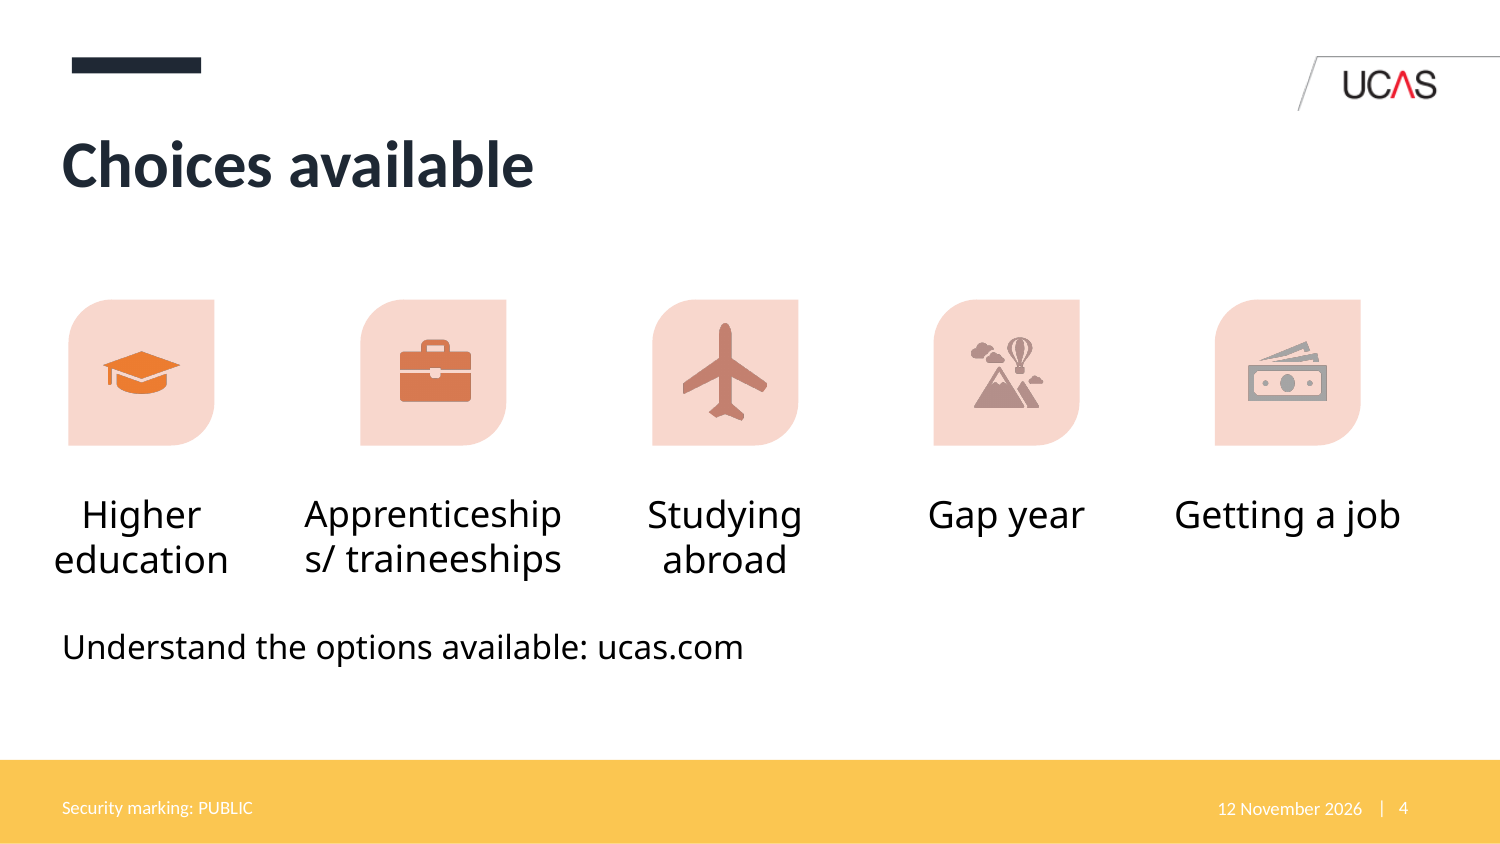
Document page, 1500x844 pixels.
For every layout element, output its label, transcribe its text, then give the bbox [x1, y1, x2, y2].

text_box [21, 175, 1408, 711]
title Choices available [47, 33, 1397, 175]
text_box 21 September 2021 [978, 788, 1363, 827]
text_box | 4 [1362, 788, 1453, 826]
text_box Security marking: PUBLIC [47, 788, 783, 826]
